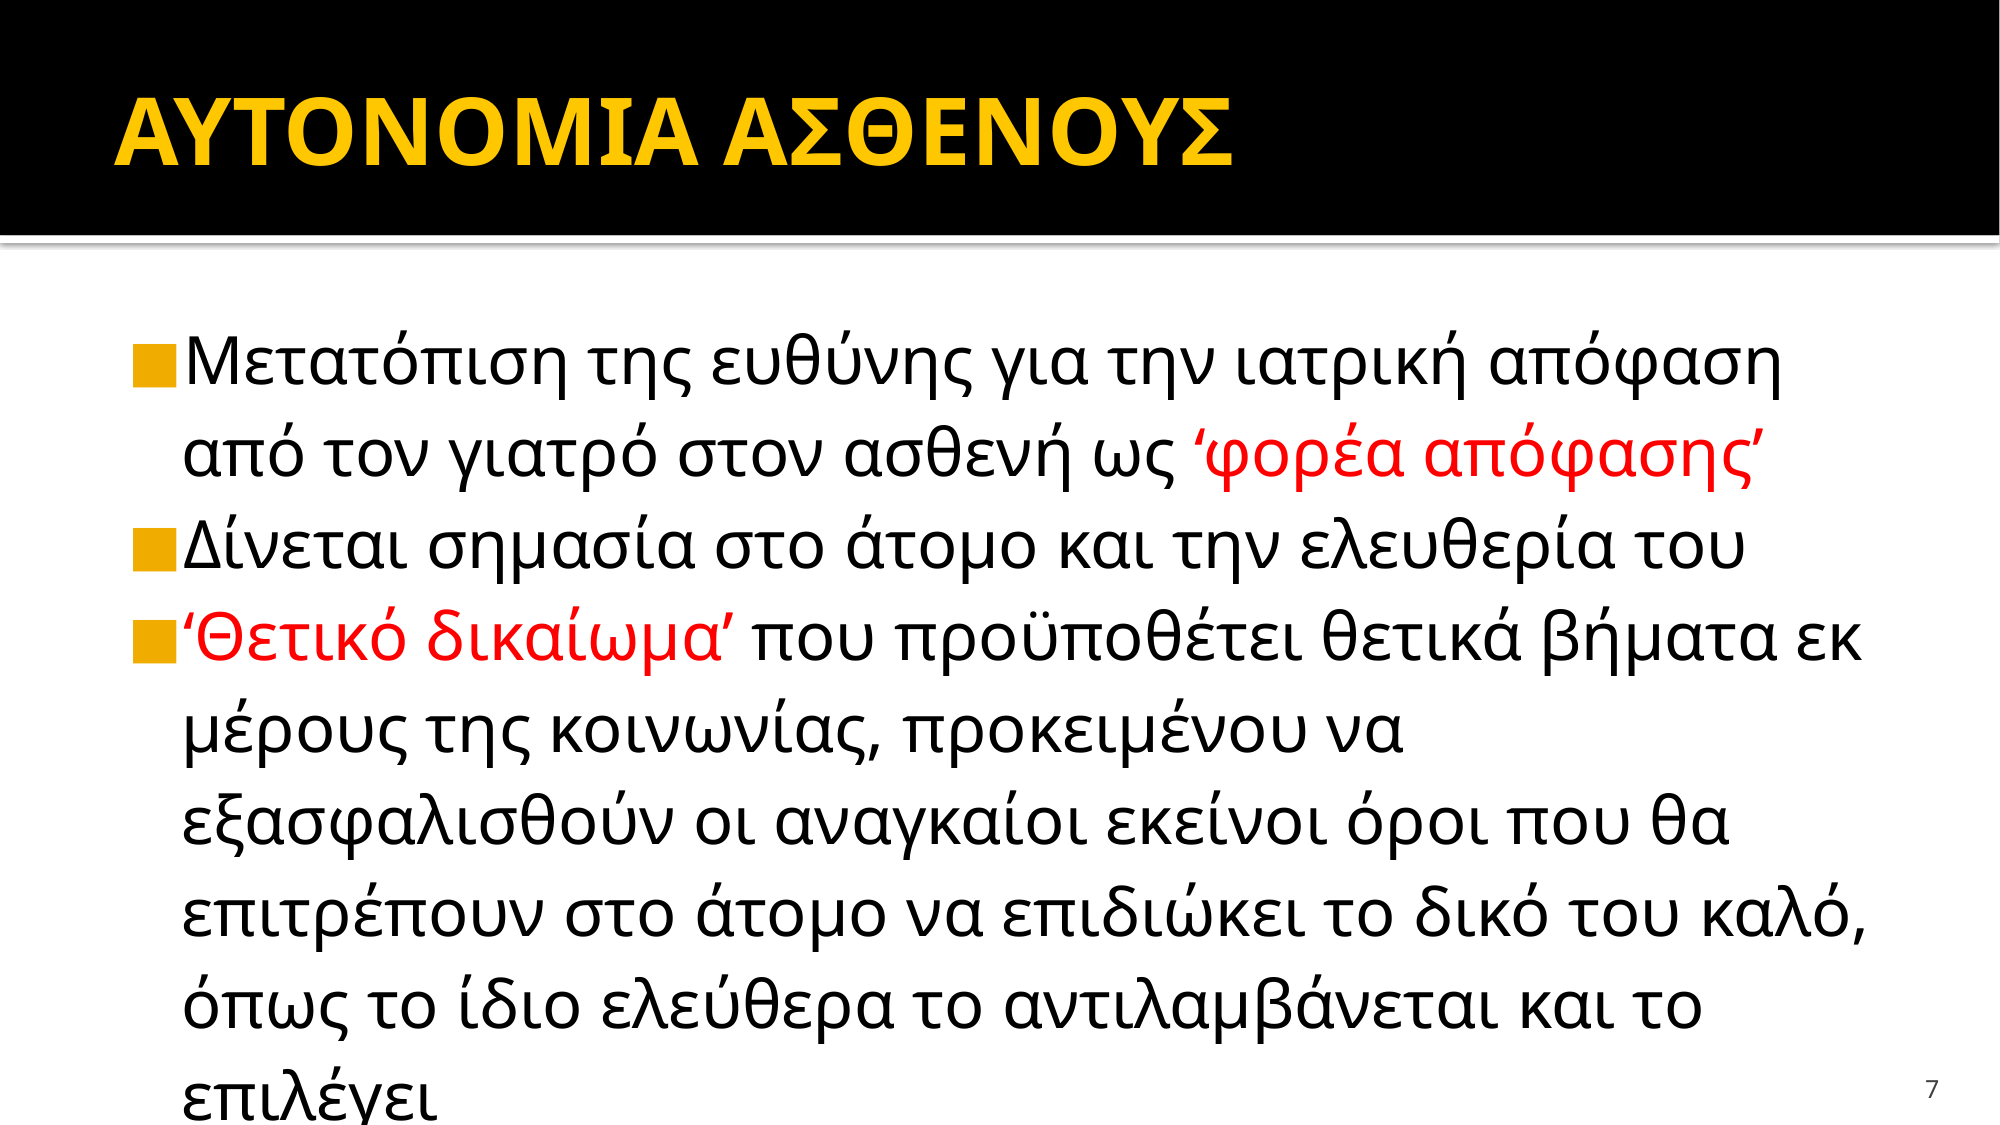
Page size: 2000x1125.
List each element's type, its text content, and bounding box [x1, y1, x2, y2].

slide_number ‹#› [1794, 1062, 1955, 1108]
list Μετατόπιση της ευθύνης για την ιατρική απόφαση από τον γιατρό στον ασθενή ως ‘φορέα απόφασης’ Δίνεται σημασία στο άτομο και την ελευθερία του ‘Θετικό δικαίωμα’ που προϋποθέτει θετικά βήματα εκ μέρους της κοινωνίας, προκειμένου να εξασφαλισθούν οι αναγκαίοι εκείνοι όροι που θα επιτρέπουν στο άτομο να επιδιώκει το δικό του καλό, όπως το ίδιο ελεύθερα το αντιλαμβάνεται και το επιλέγει [99, 291, 1900, 1050]
title ΑΥΤΟΝΟΜΙΑ ΑΣΘΕΝΟΥΣ [99, 25, 1900, 231]
